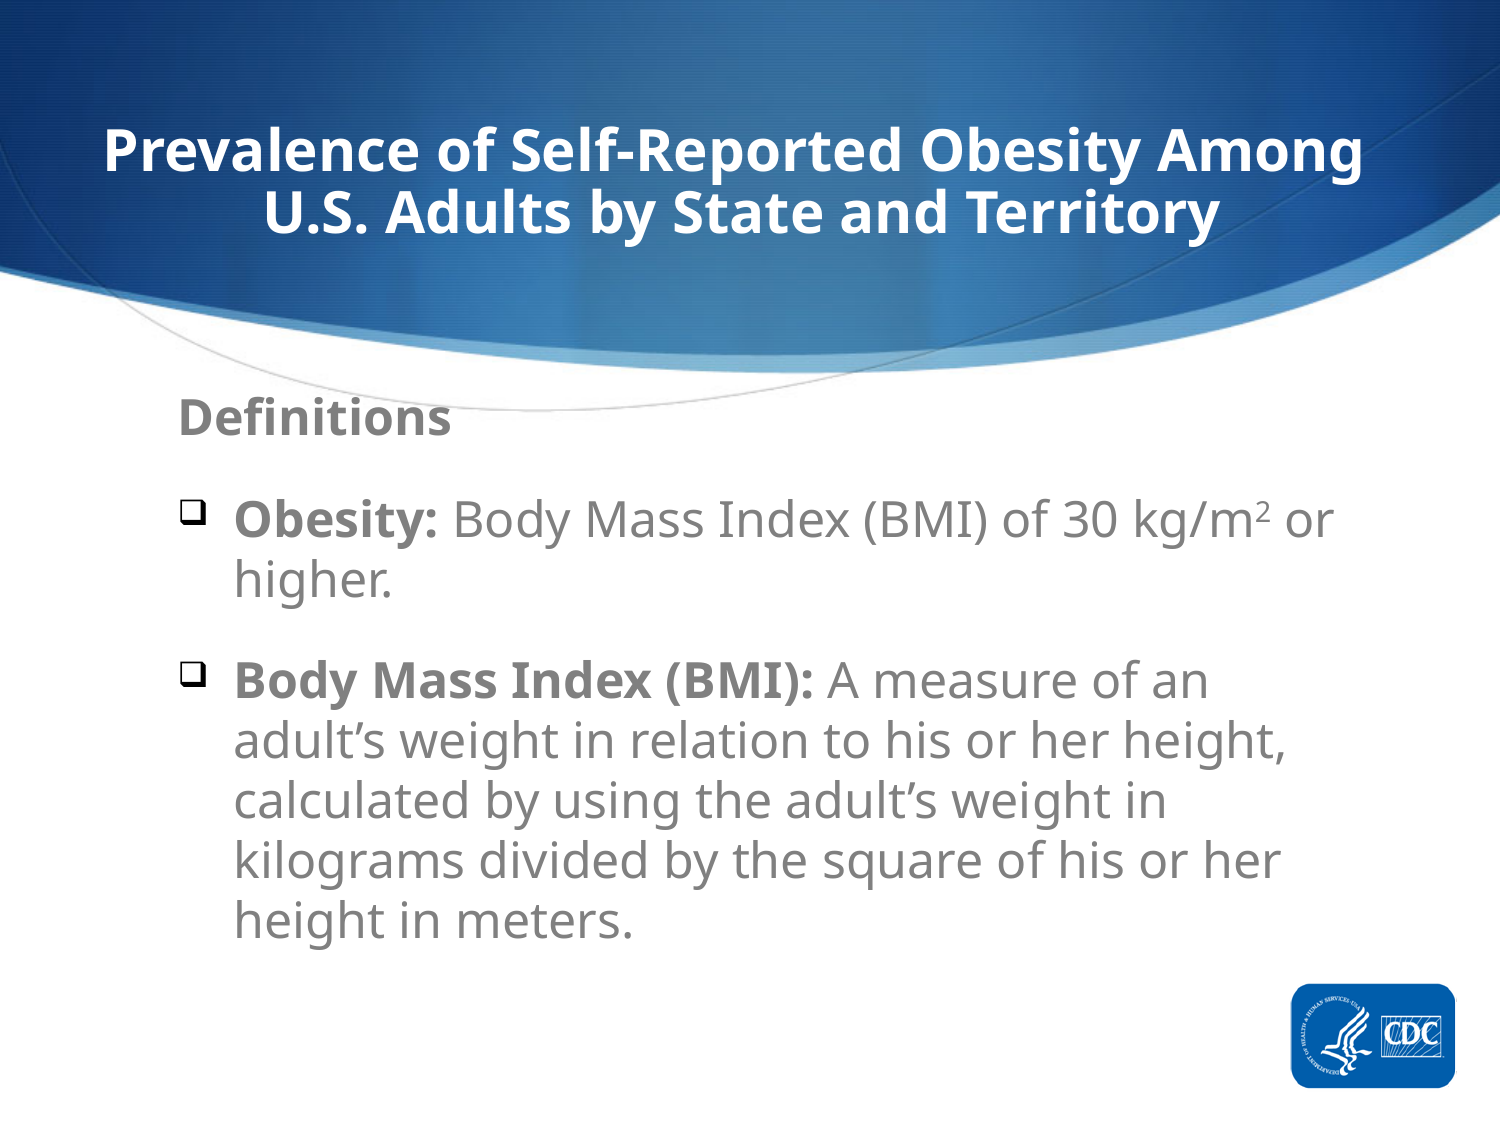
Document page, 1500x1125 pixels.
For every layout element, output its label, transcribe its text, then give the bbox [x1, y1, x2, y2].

picture [0, 0, 1500, 1125]
list Definitions Obesity: Body Mass Index (BMI) of 30 kg/m2 or higher. Body Mass Index (BMI): A measure of an adult’s weight in relation to his or her height, calculated by using the adult’s weight in kilograms divided by the square of his or her height in meters. [162, 276, 1363, 963]
title Prevalence of Self-Reported Obesity Among U.S. Adults by State and Territory [59, 86, 1425, 253]
